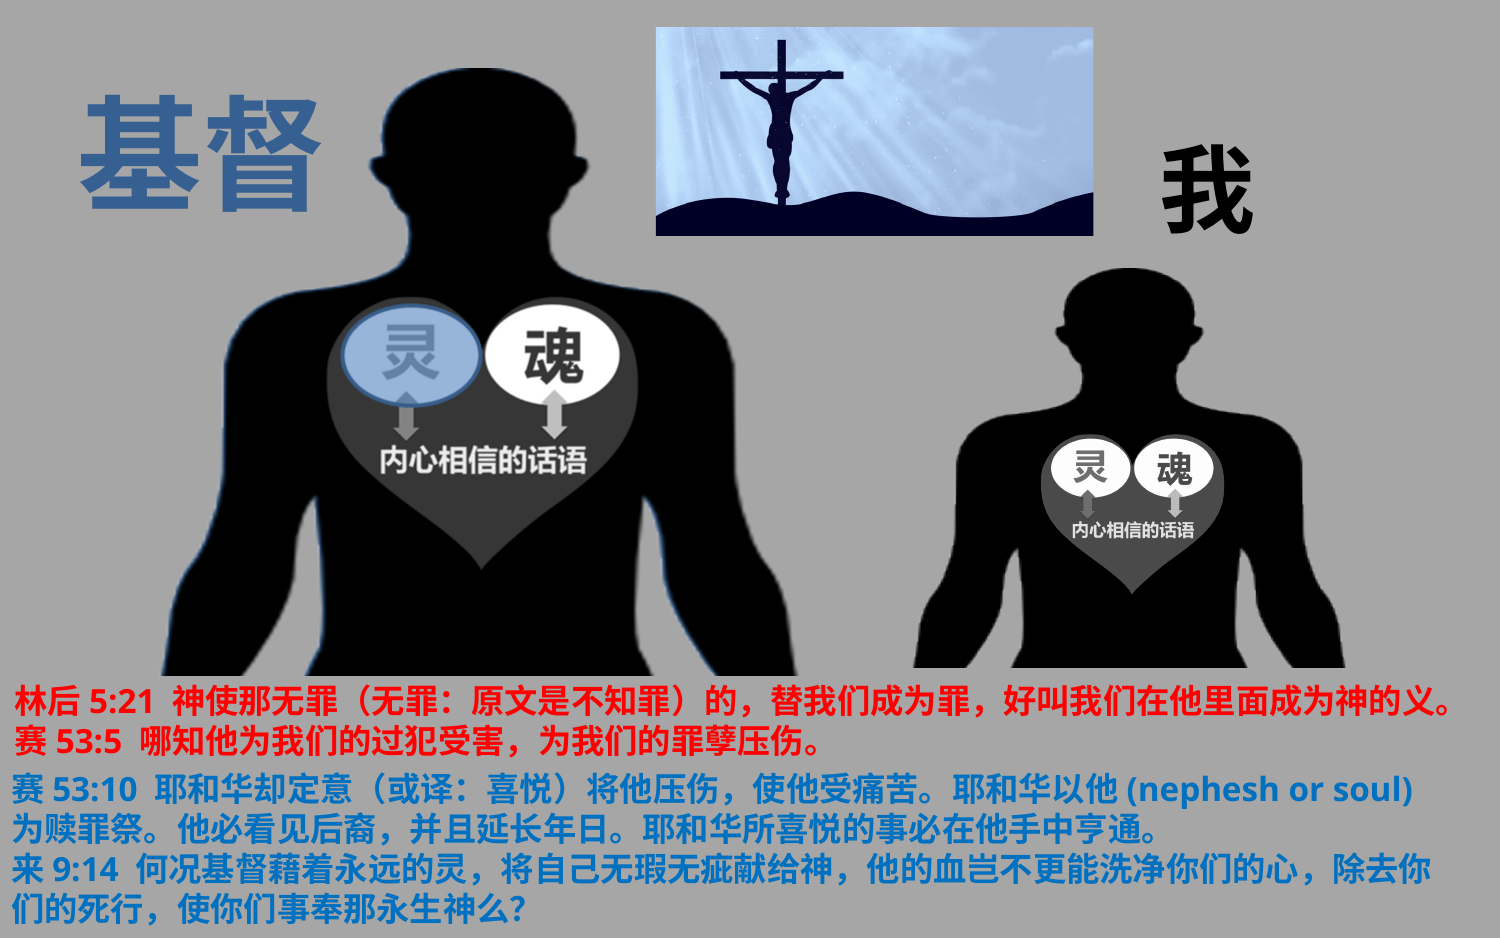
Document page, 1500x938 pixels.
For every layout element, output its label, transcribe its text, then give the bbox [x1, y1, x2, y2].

text_box 赛53:10 耶和华却定意（或译：喜悦）将他压伤，使他受痛苦。耶和华以他(nephesh or soul)为赎罪祭。他必看见后裔，并且延长年日。耶和华所喜悦的事必在他手中亨通。 来9:14 何况基督藉着永远的灵，将自己无瑕无疵献给神，他的血岂不更能洗净你们的心，除去你们的死行，使你们事奉那永生神么？ [0, 760, 1450, 936]
picture [49, 27, 1463, 677]
text_box 我 [1144, 121, 1320, 252]
text_box 林后5:21 神使那无罪（无罪：原文是不知罪）的，替我们成为罪，好叫我们在他里面成为神的义。赛53:5 哪知他为我们的过犯受害，为我们的罪孽压伤。 [0, 673, 1488, 768]
